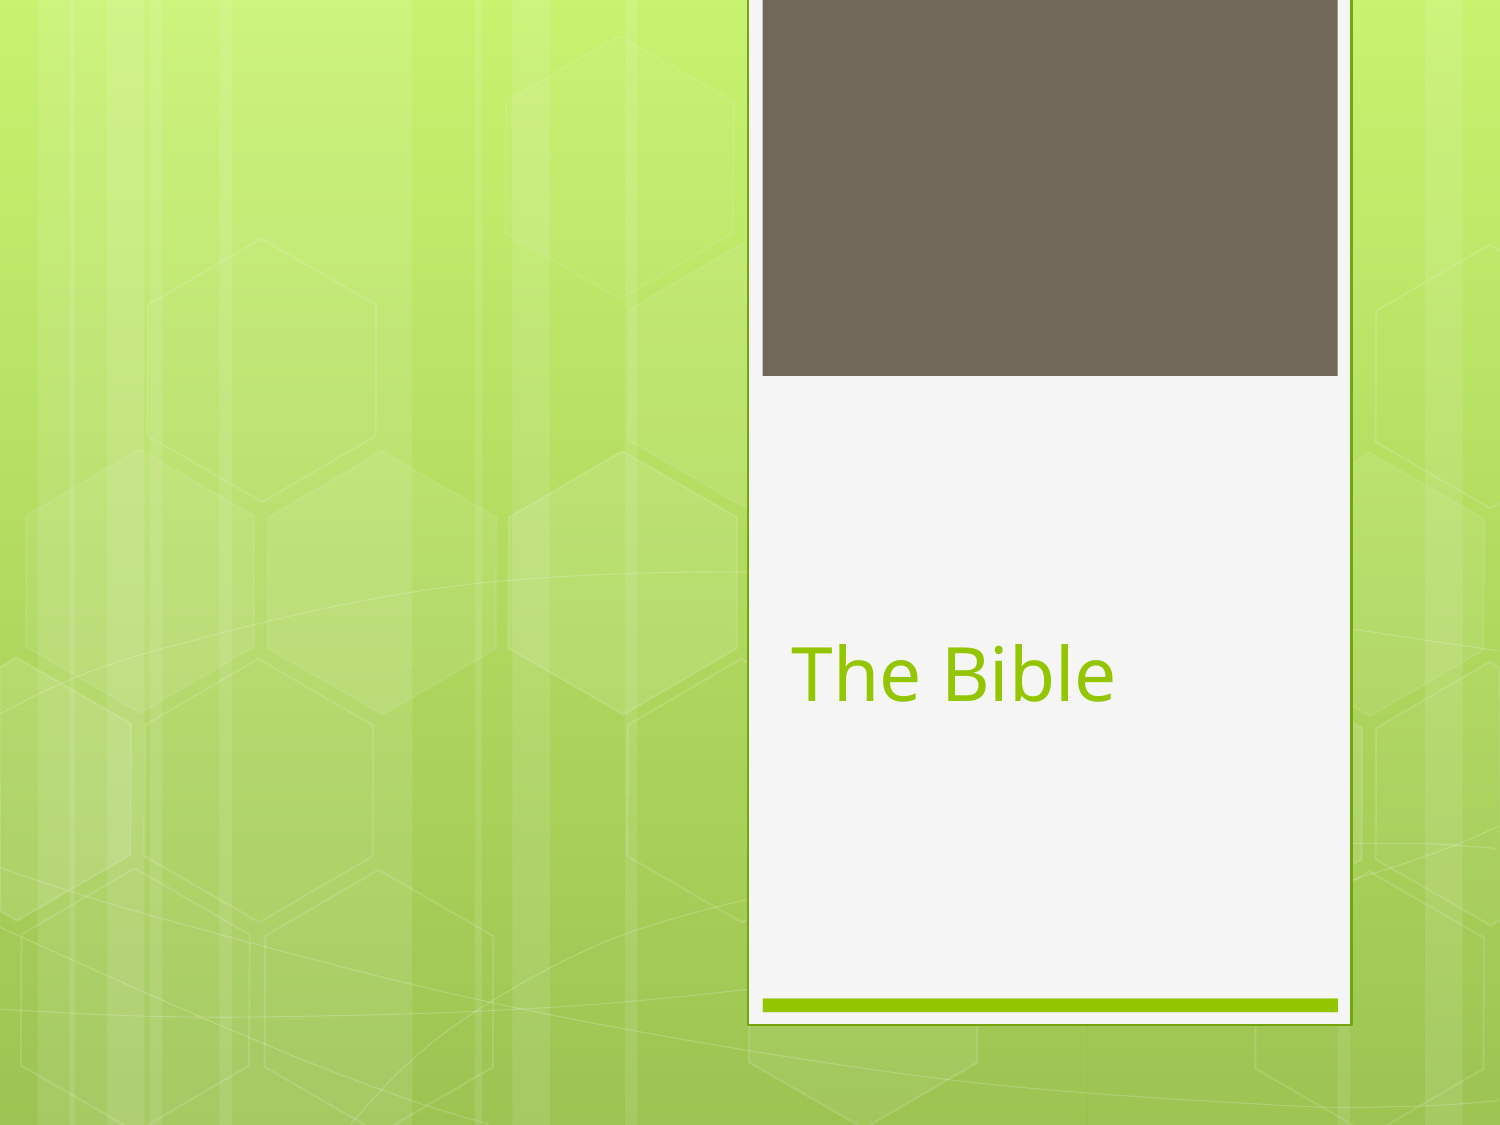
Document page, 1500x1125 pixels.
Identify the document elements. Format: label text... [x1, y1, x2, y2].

title The Bible [776, 444, 1320, 724]
